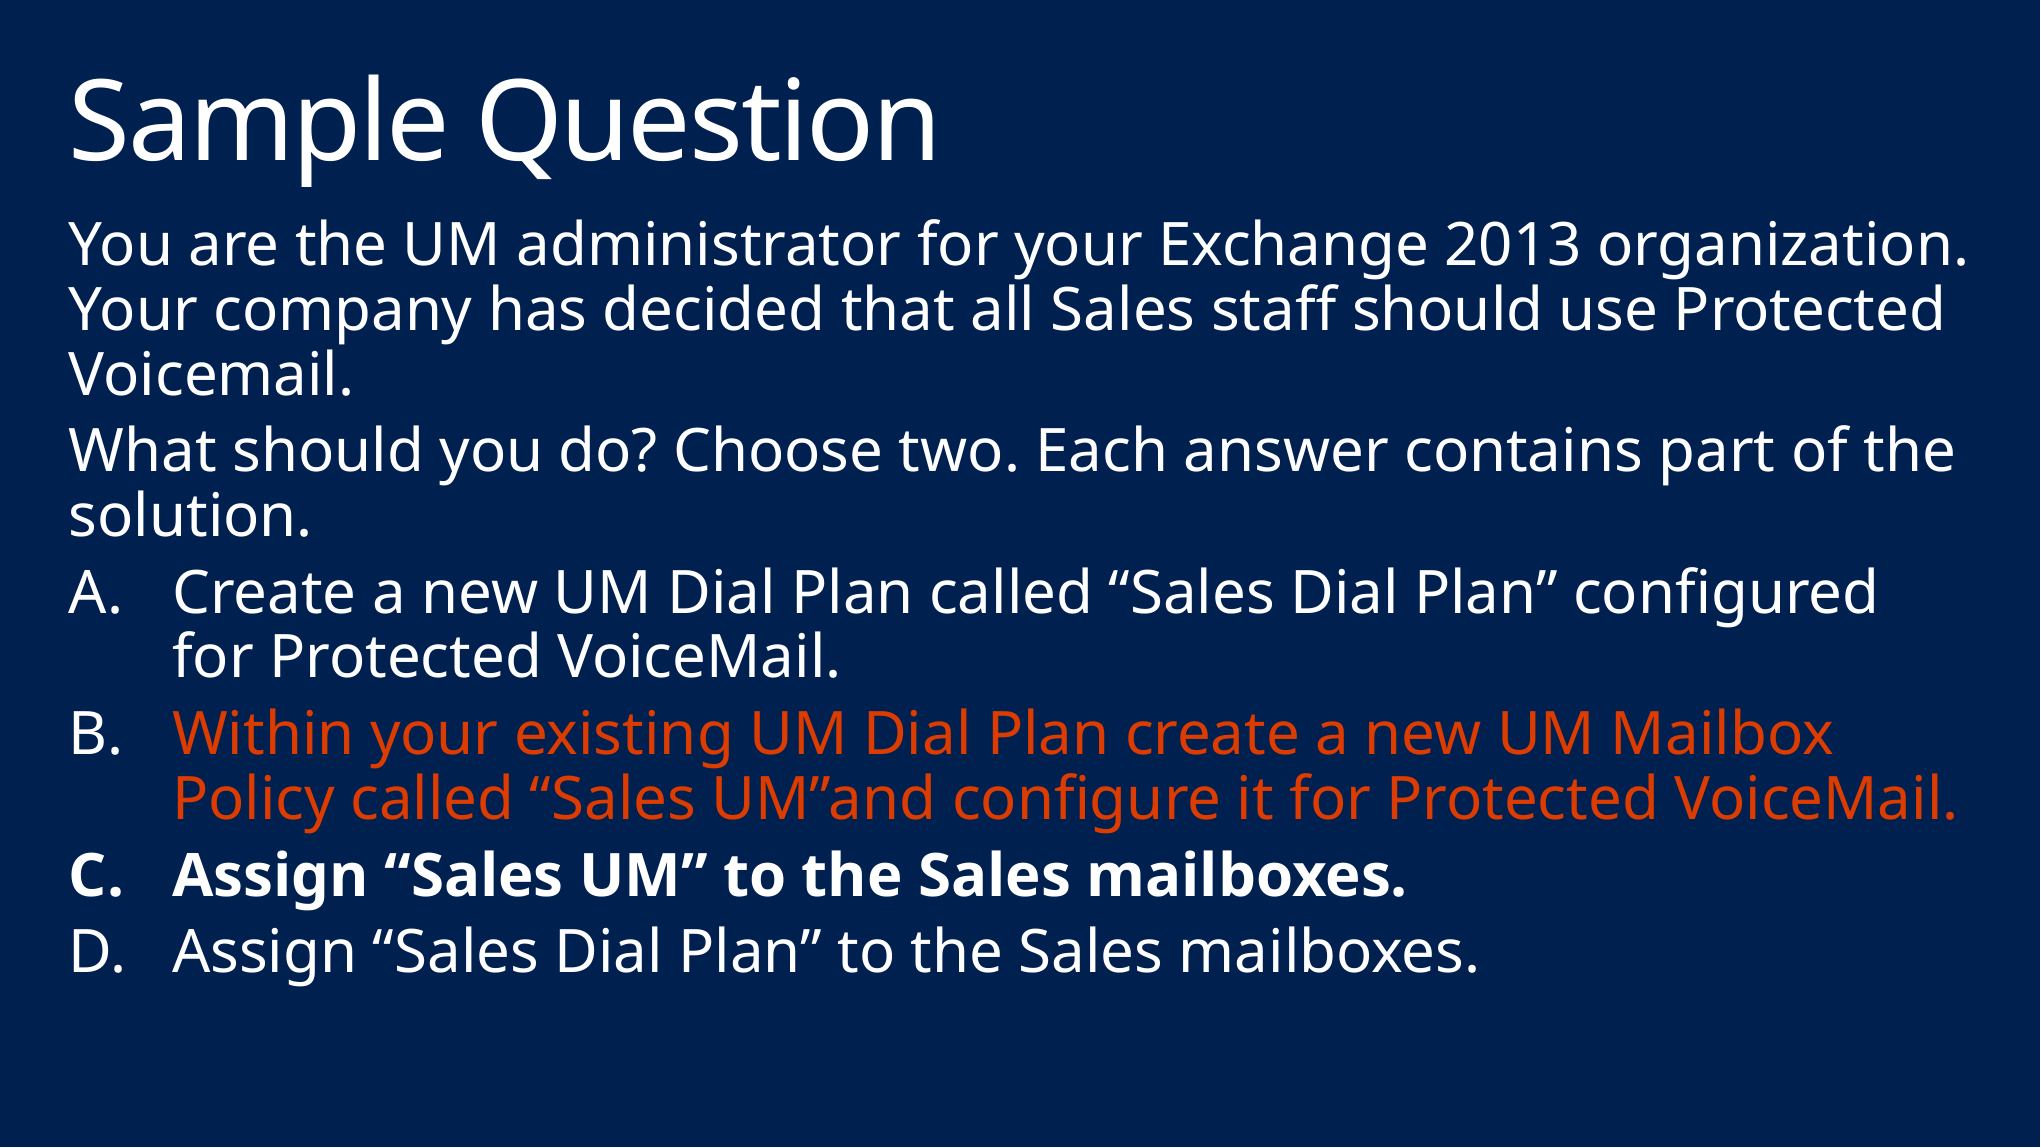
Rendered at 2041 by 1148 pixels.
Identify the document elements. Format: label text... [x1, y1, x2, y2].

list You are the UM administrator for your Exchange 2013 organization. Your company has decided that all Sales staff should use Protected Voicemail. What should you do? Choose two. Each answer contains part of the solution. Create a new UM Dial Plan called “Sales Dial Plan” configured for Protected VoiceMail. Within your existing UM Dial Plan create a new UM Mailbox Policy called “Sales UM”and configure it for Protected VoiceMail. Assign “Sales UM” to the Sales mailboxes. Assign “Sales Dial Plan” to the Sales mailboxes. [45, 198, 1996, 1047]
title Sample Question [45, 48, 1996, 198]
